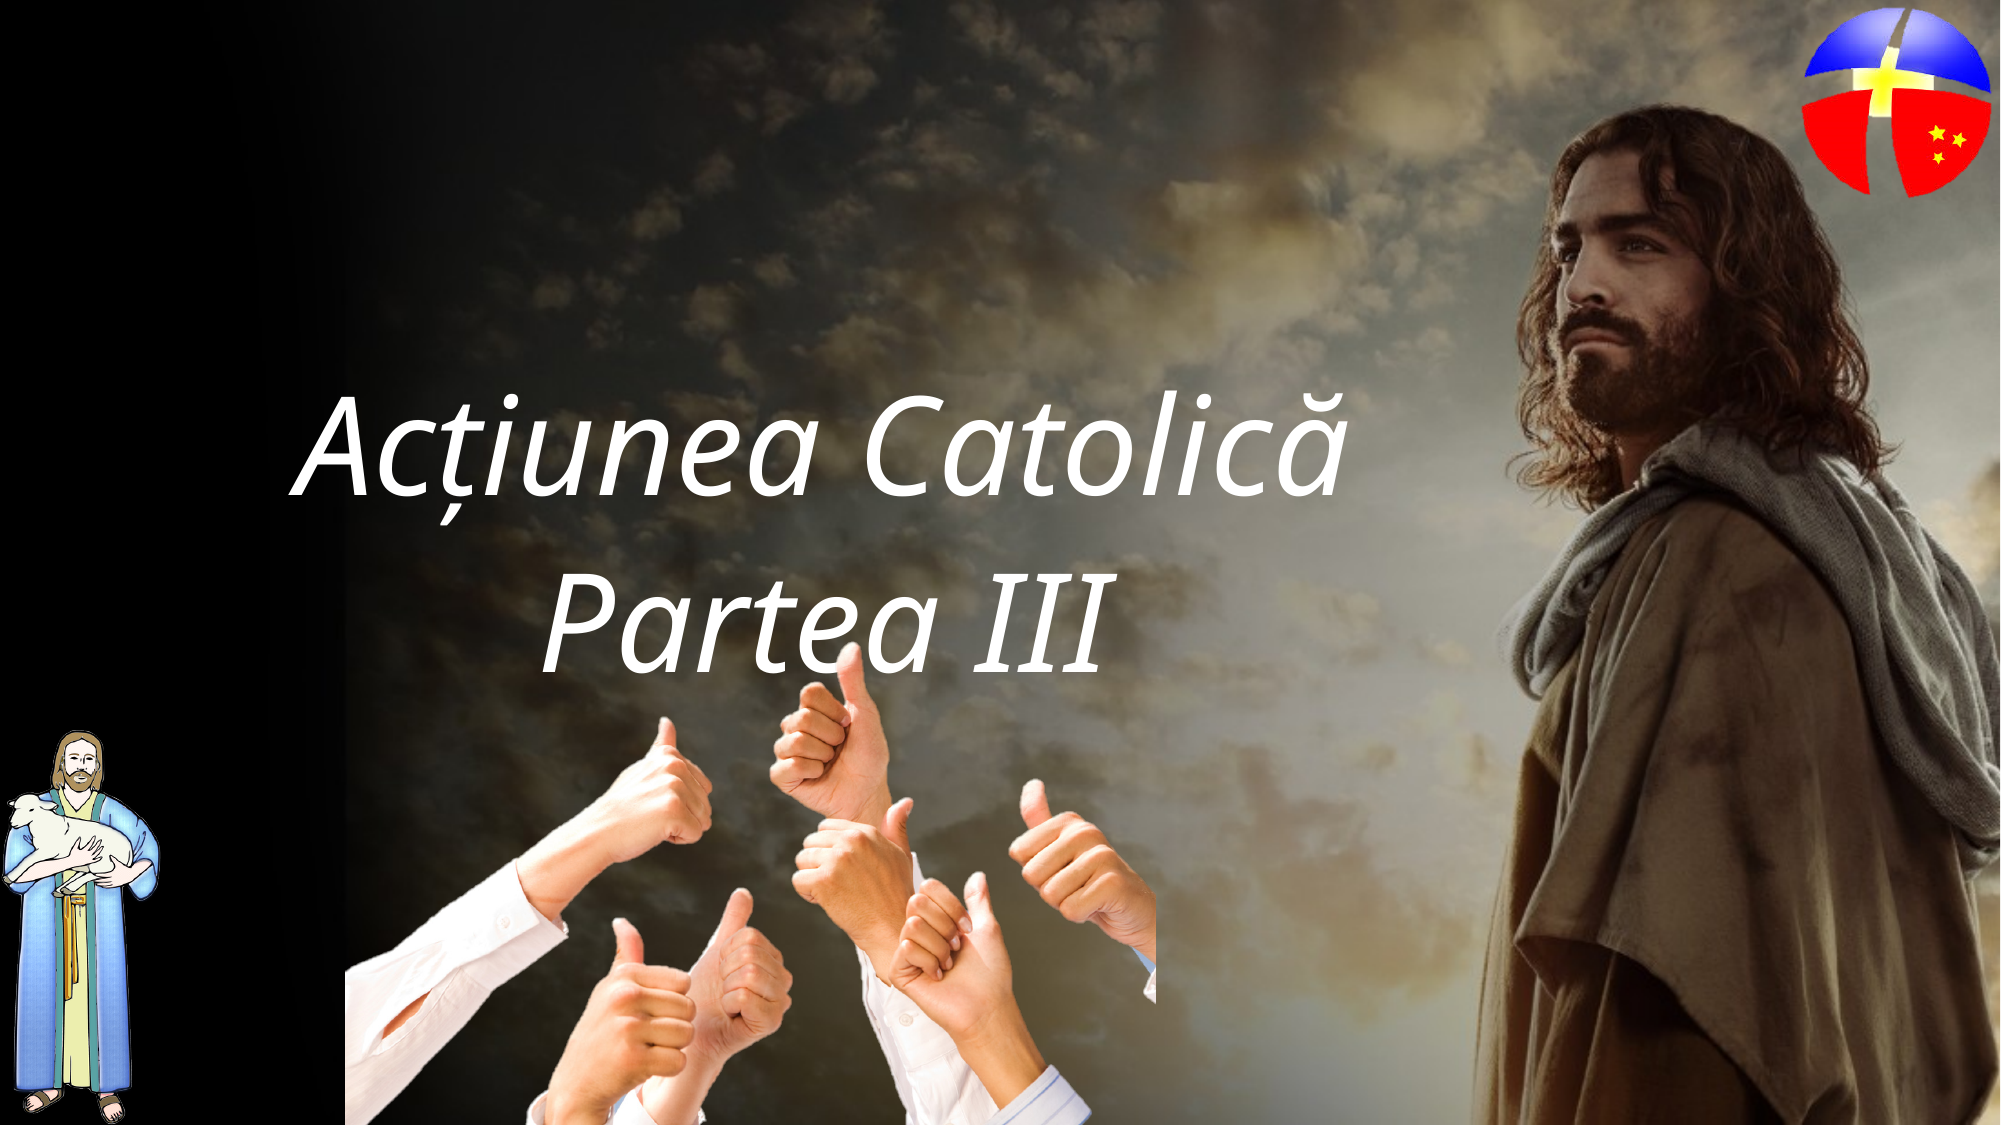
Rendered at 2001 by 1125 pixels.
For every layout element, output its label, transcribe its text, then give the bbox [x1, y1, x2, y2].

picture [0, 0, 2001, 1125]
text_box Acțiunea Catolică Partea III [117, 339, 1500, 707]
